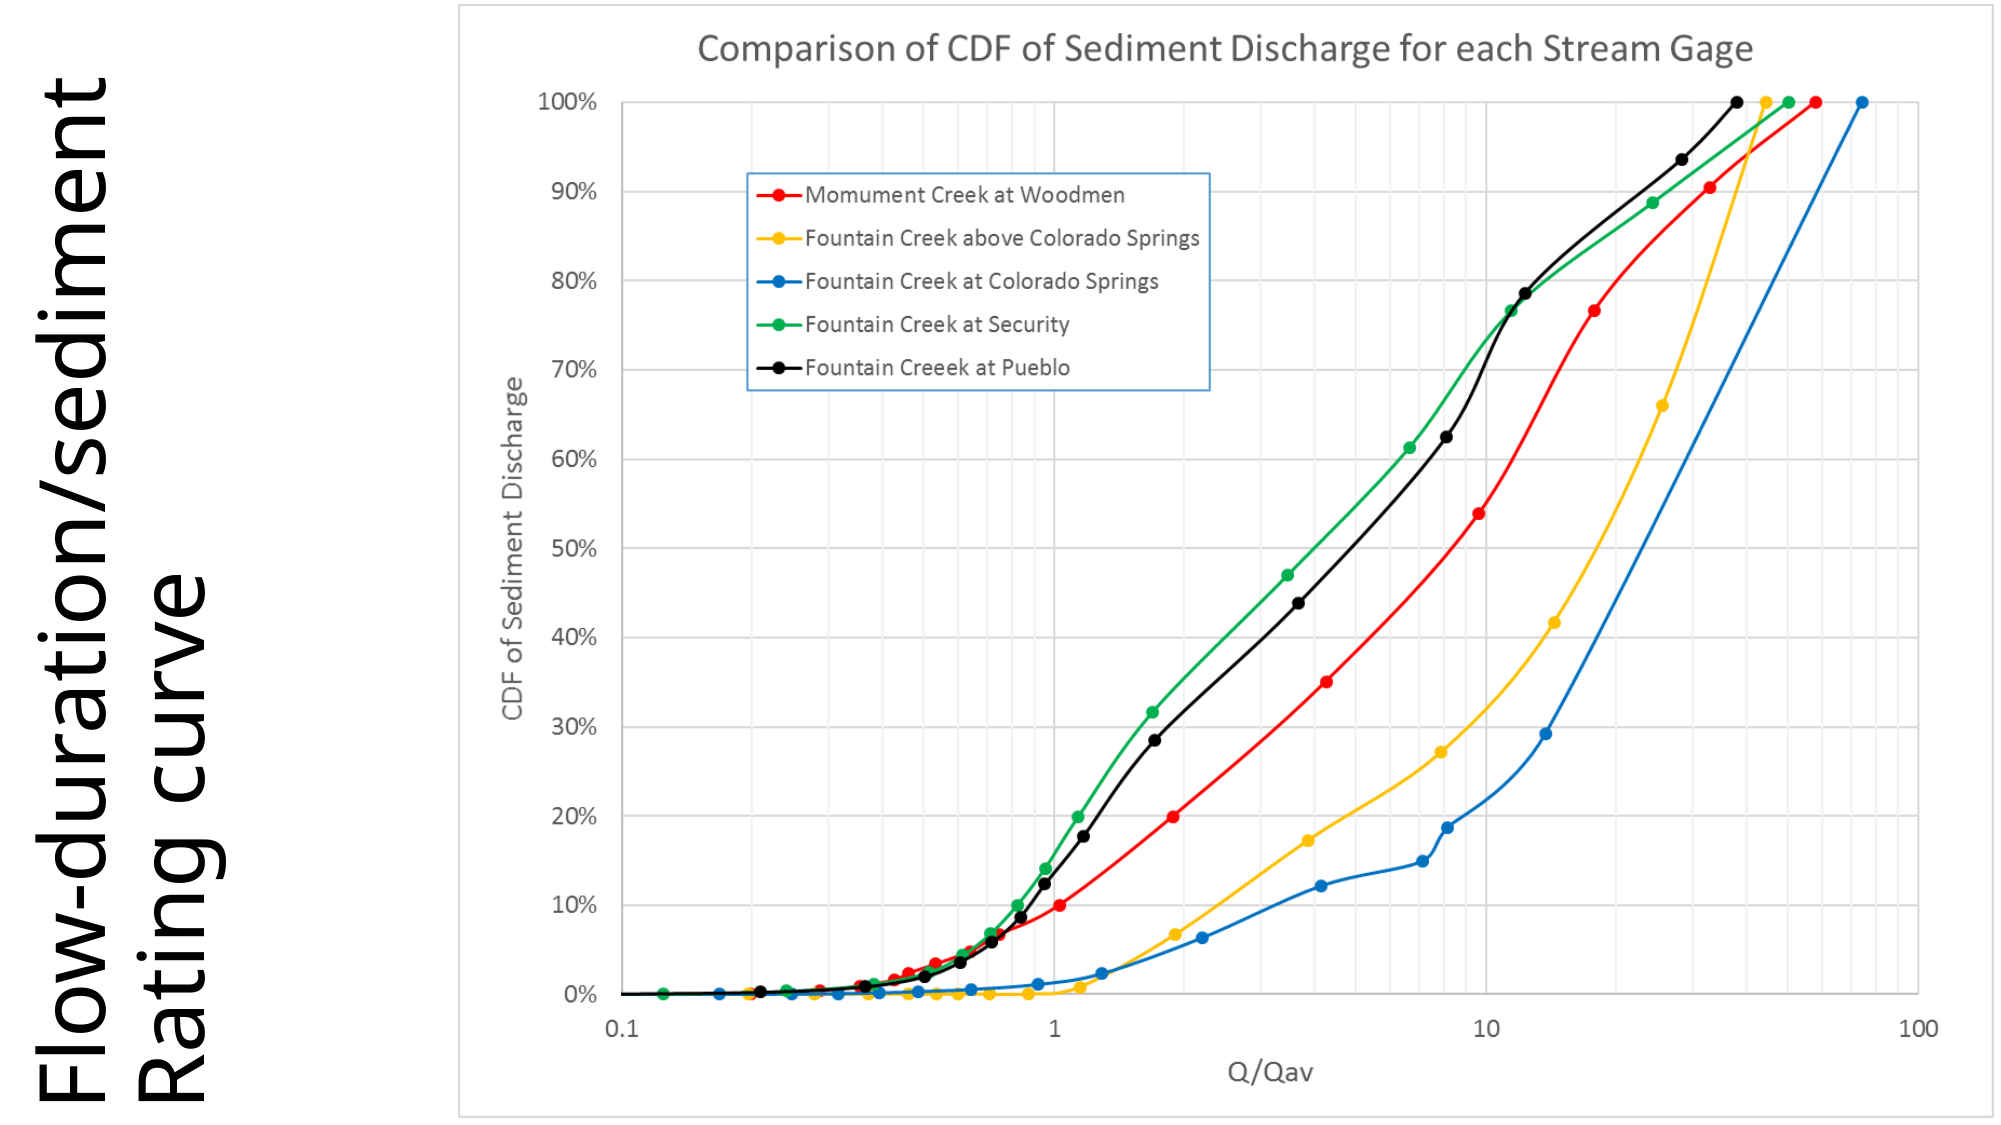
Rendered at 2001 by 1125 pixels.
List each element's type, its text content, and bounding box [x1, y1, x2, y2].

title Flow-duration/sediment Rating curve [16, 0, 234, 1125]
picture [458, 3, 1994, 1119]
